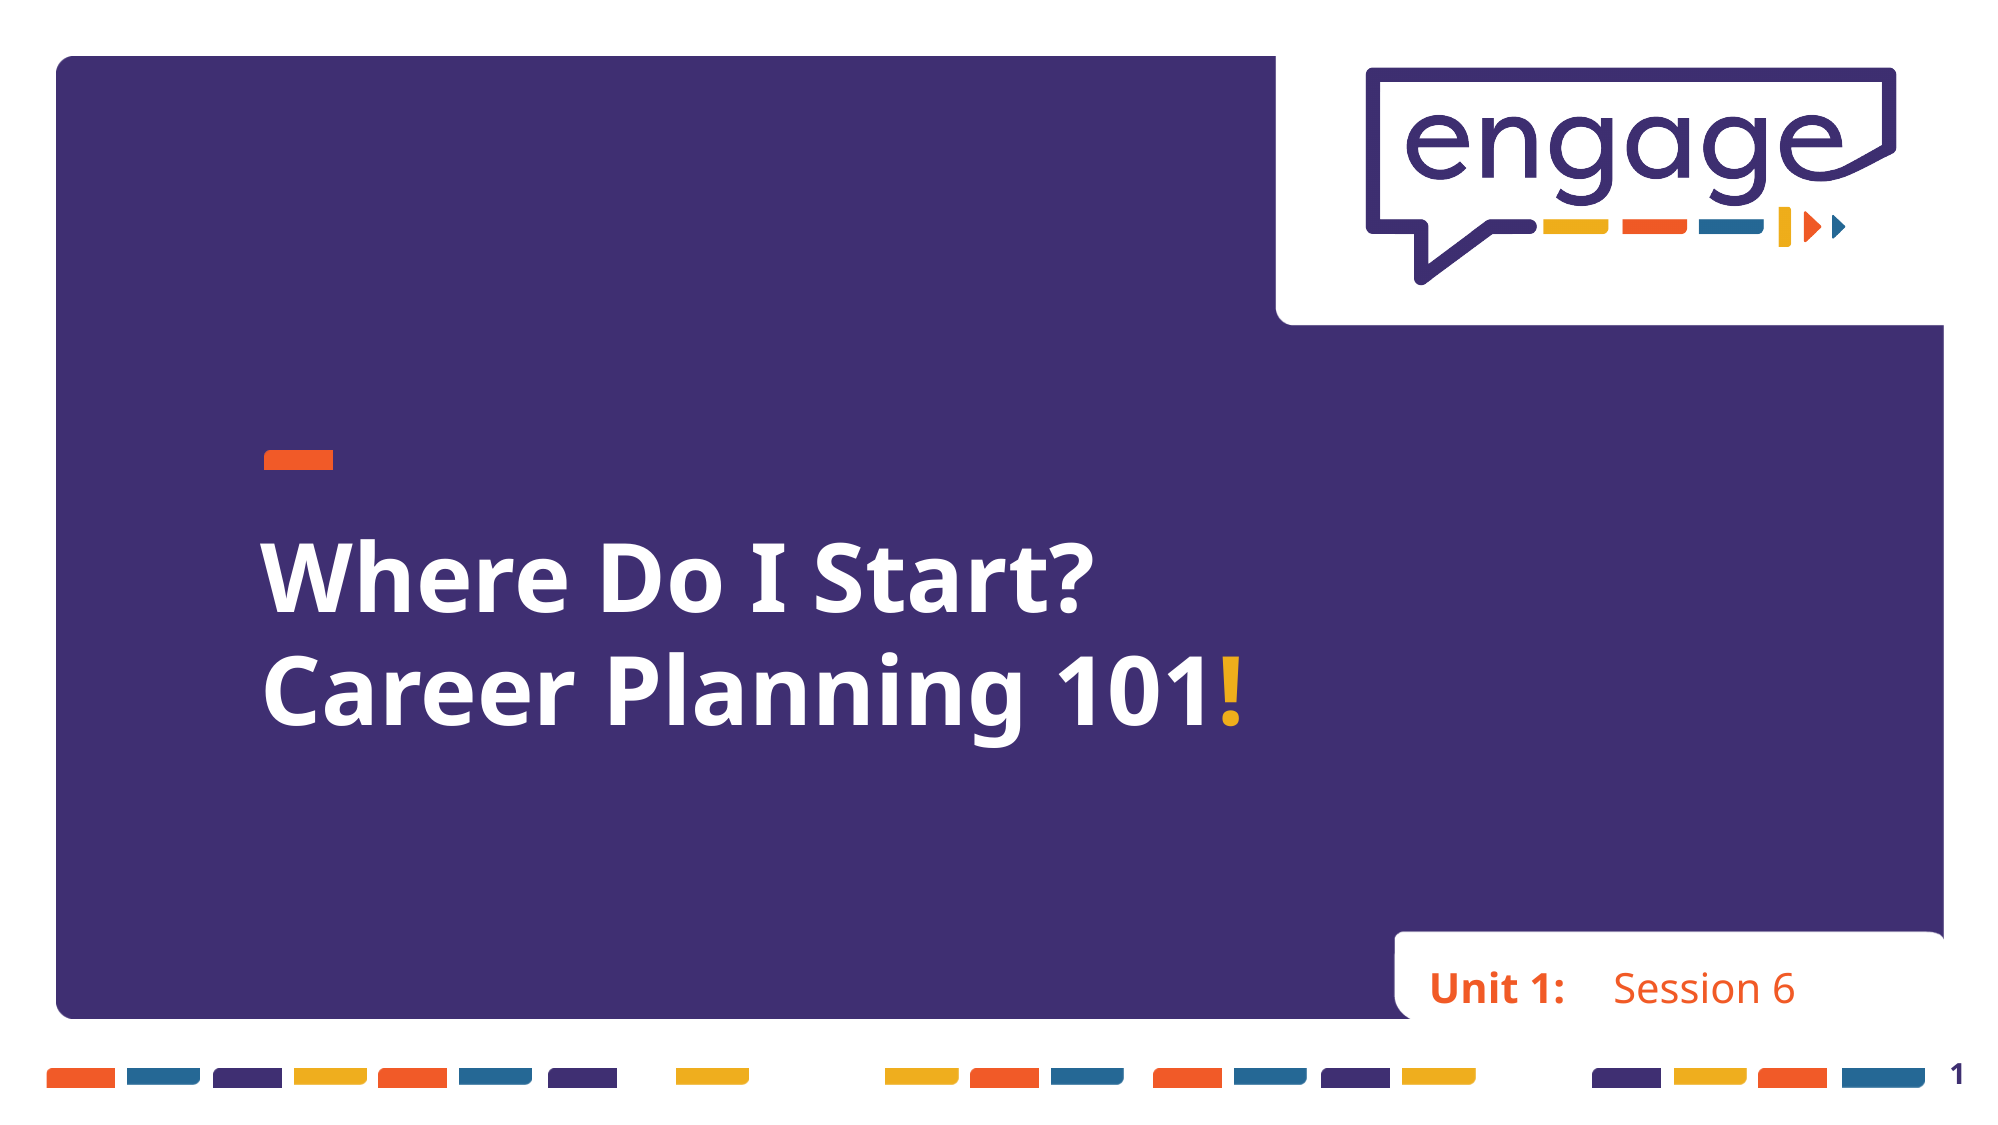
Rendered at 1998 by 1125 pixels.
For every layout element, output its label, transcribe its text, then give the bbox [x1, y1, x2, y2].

picture [127, 1068, 200, 1085]
picture [378, 1068, 447, 1088]
picture [970, 1068, 1039, 1088]
subtitle Unit 1: [1429, 961, 1593, 1018]
picture [1758, 1068, 1827, 1088]
picture [1153, 1068, 1222, 1088]
picture [548, 1068, 617, 1088]
picture [1051, 1068, 1124, 1085]
title Where Do I Start? Career Planning 101! [260, 519, 1413, 906]
picture [1842, 1068, 1925, 1088]
picture [885, 1068, 959, 1085]
picture [1674, 1068, 1747, 1085]
picture [56, 0, 1961, 1019]
picture [46, 1068, 115, 1088]
list Session 6 [1613, 962, 1897, 1019]
picture [1234, 1068, 1307, 1085]
picture [676, 1068, 749, 1085]
picture [213, 1068, 282, 1088]
picture [1592, 1068, 1661, 1088]
picture [294, 1068, 367, 1085]
picture [1402, 1068, 1476, 1085]
picture [459, 1068, 532, 1085]
picture [1321, 1068, 1390, 1088]
